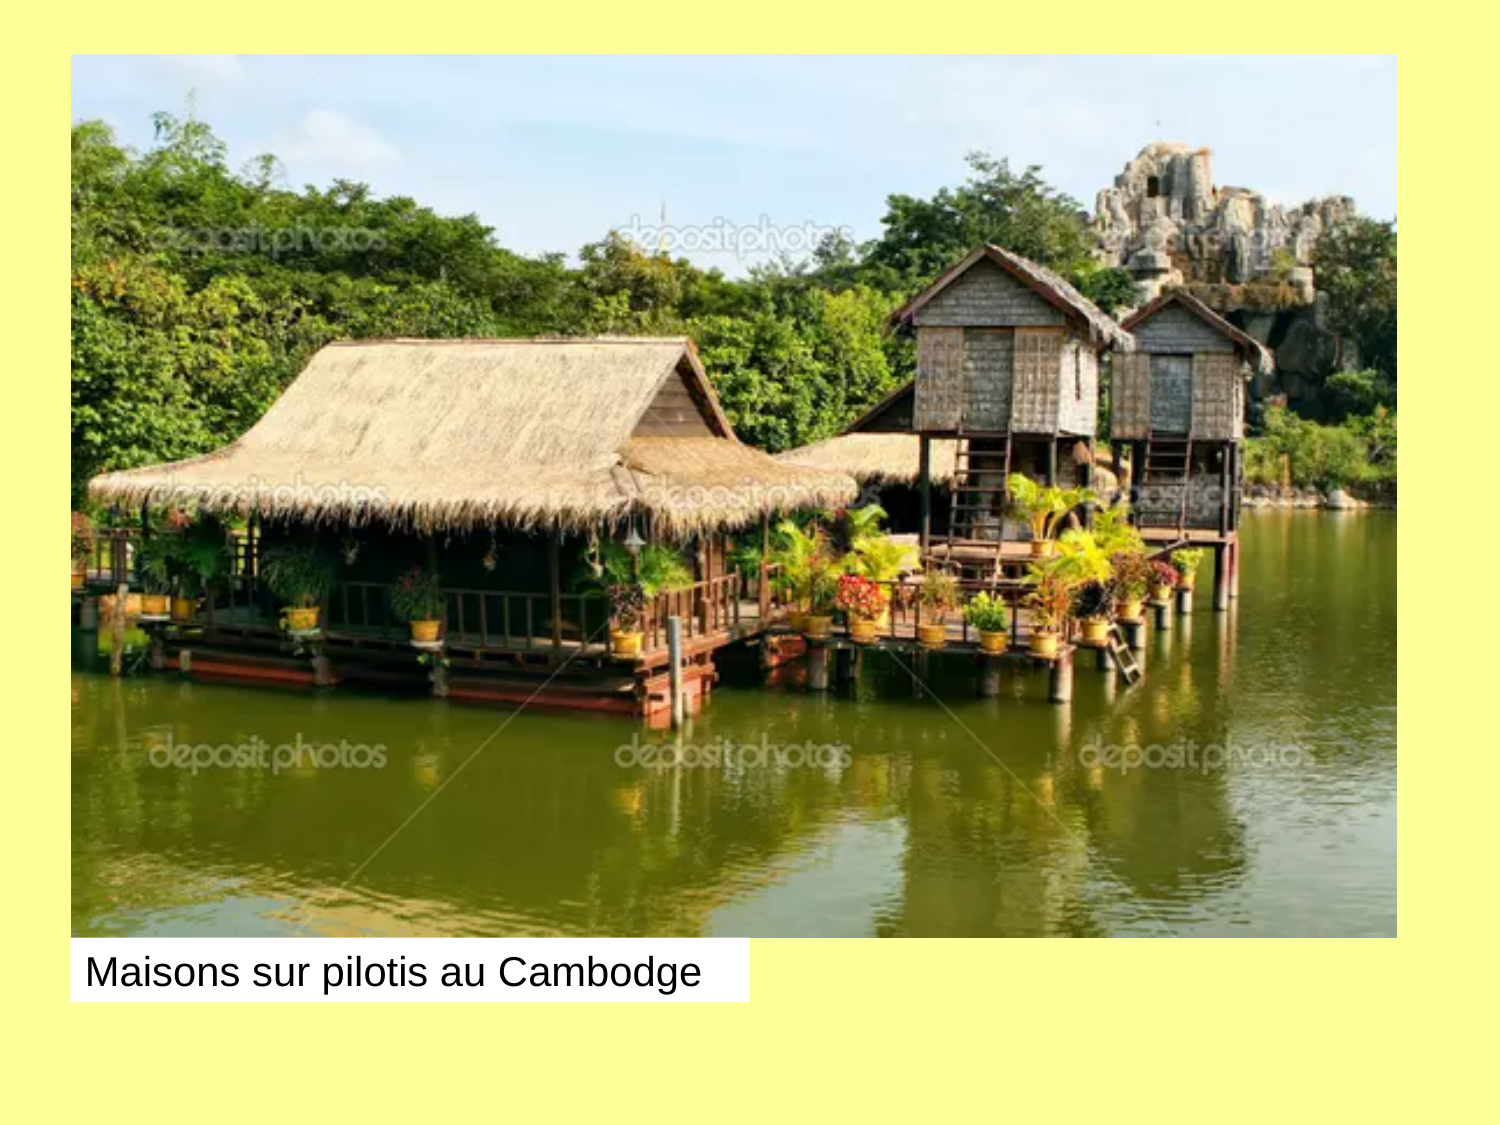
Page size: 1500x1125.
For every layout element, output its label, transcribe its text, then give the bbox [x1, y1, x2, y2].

picture [71, 54, 1397, 938]
text_box Maisons sur pilotis au Cambodge [70, 937, 750, 1003]
